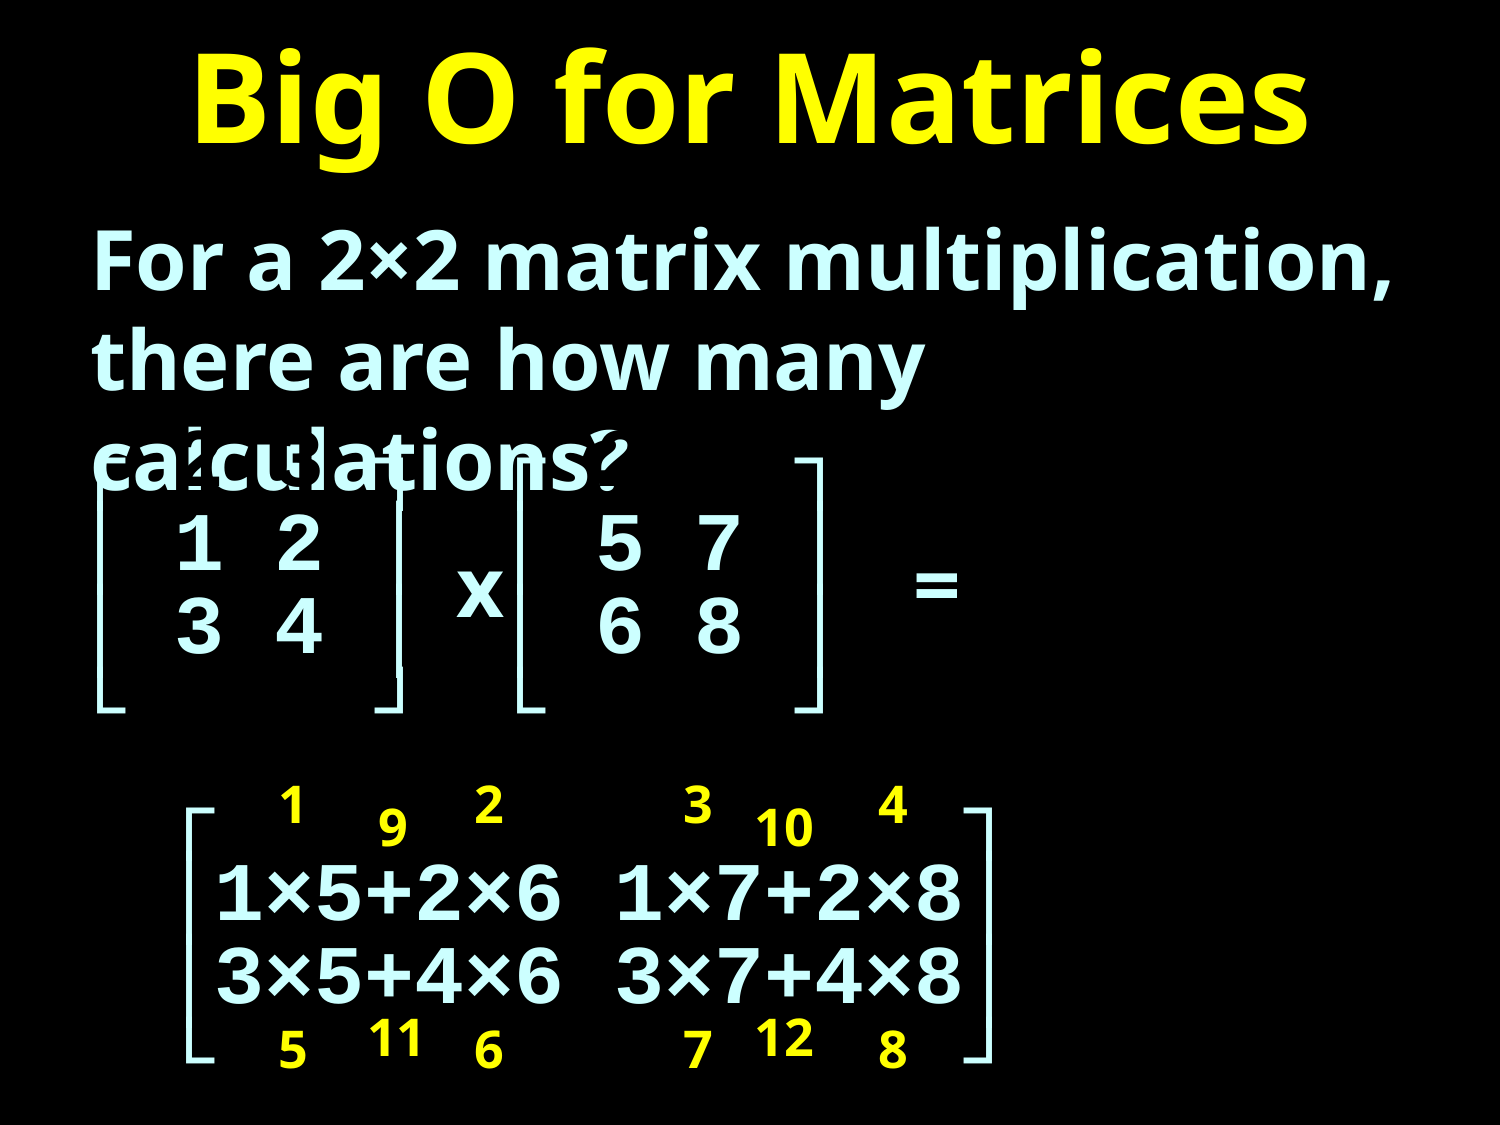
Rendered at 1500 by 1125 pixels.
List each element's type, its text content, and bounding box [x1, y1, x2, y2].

title Big O for Matrices [0, 0, 1500, 188]
text_box 1 [263, 764, 324, 842]
text_box 3 [668, 764, 729, 842]
text_box 11 [352, 996, 442, 1074]
text_box 2 [459, 764, 519, 842]
text_box 4 [863, 764, 924, 842]
text_box 9 [363, 787, 424, 865]
text_box ┌ 2 3 ┐ │1×5+2×6 1×7+2×8│ │3×5+4×6 3×7+4×8│ └ 2 3 ┘ [149, 762, 1050, 1107]
text_box 8 [863, 1009, 924, 1087]
text_box = [898, 525, 987, 640]
text_box ┌ 2 3 ┐ │ 1 2 │ │ 3 4 │ └ 2 3 ┘ [59, 412, 441, 757]
text_box ┌ 2 3 ┐ │ 5 7 │ │ 6 8 │ └ 2 3 ┘ [480, 412, 891, 757]
text_box 7 [668, 1009, 729, 1087]
text_box 6 [459, 1009, 519, 1087]
list For a 2×2 matrix multiplication, there are how many calculations? [75, 200, 1500, 1125]
text_box 5 [263, 1009, 324, 1087]
text_box 12 [739, 996, 830, 1074]
text_box 10 [739, 787, 830, 865]
text_box x [441, 526, 480, 641]
